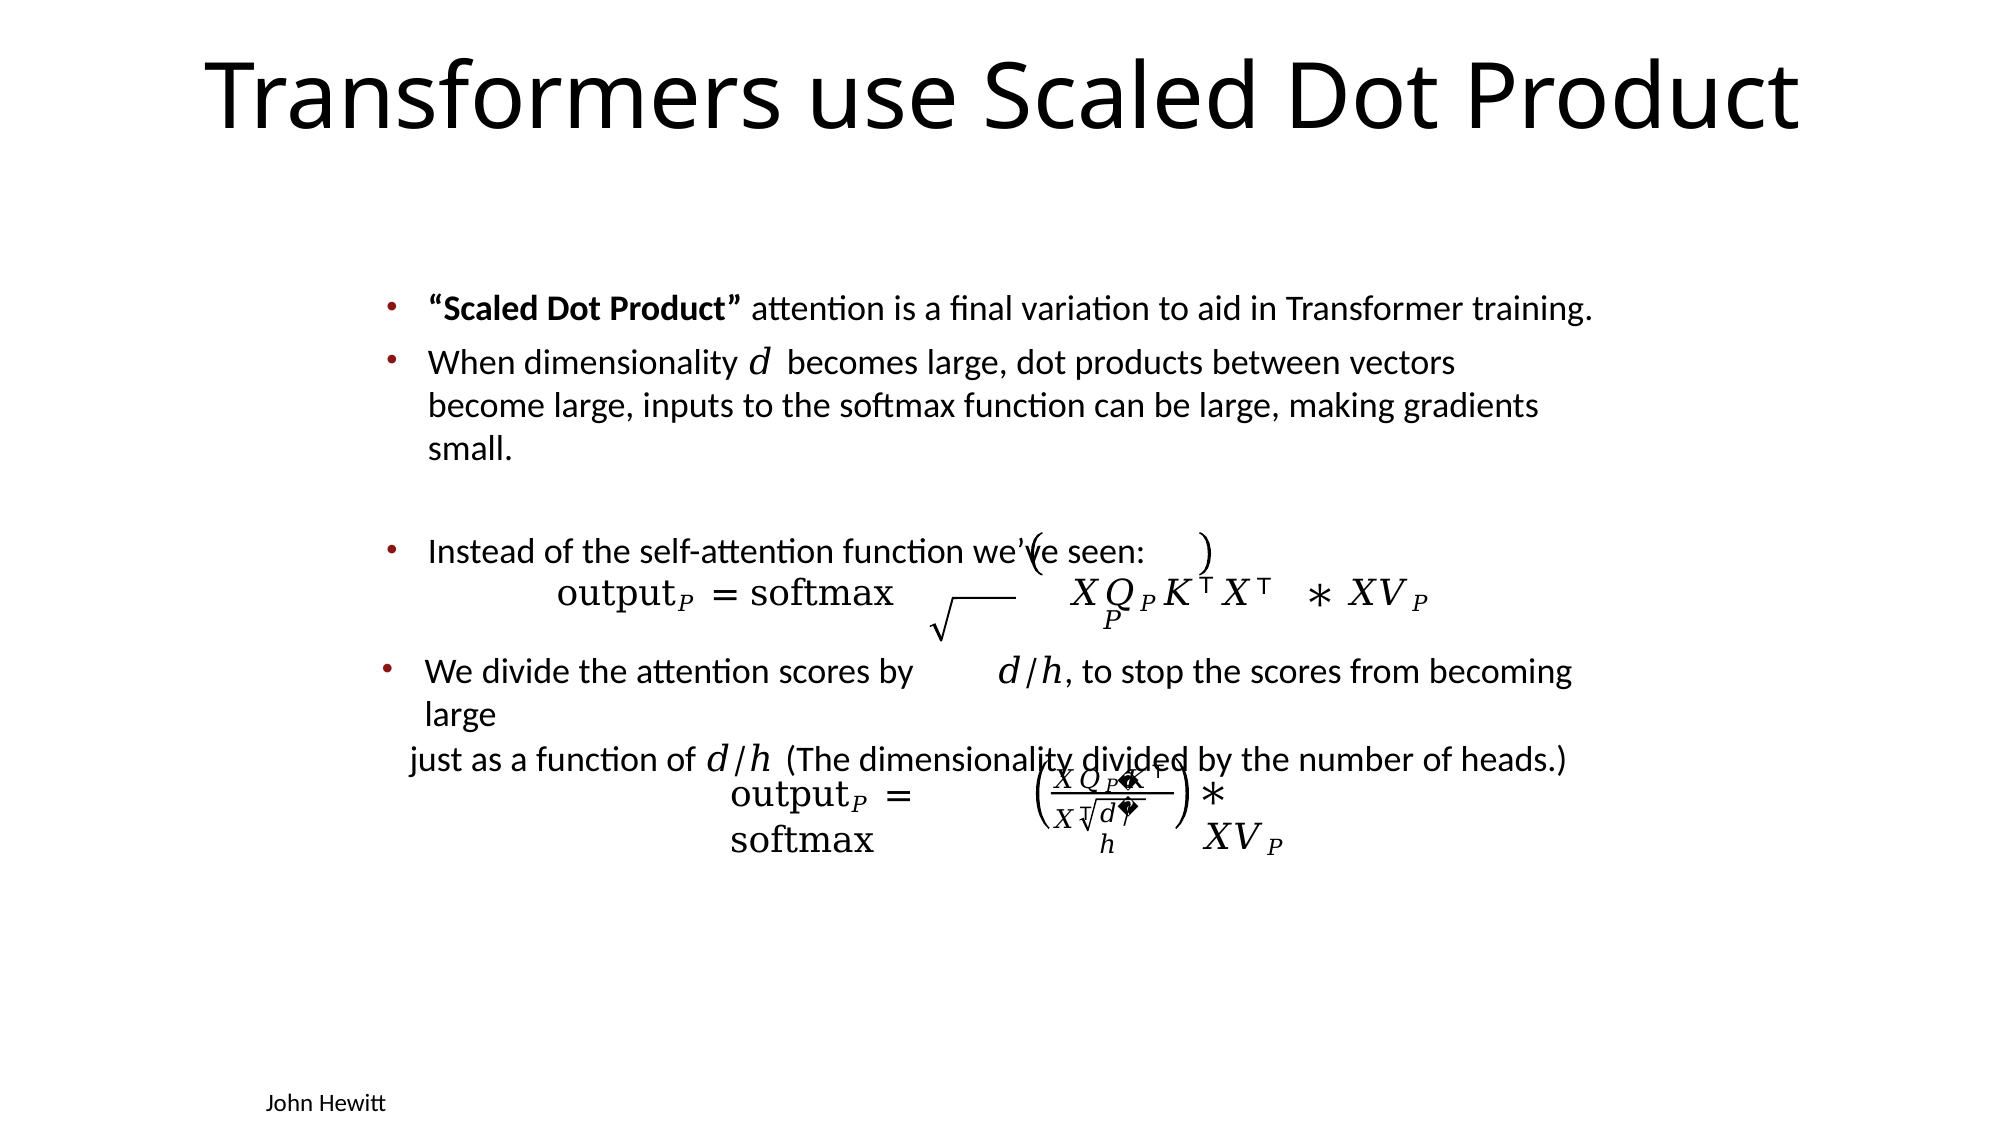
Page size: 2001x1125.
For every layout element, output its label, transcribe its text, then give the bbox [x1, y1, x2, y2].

text_box John Hewitt [251, 1079, 402, 1125]
text_box 𝑑/ℎ [1096, 795, 1147, 859]
text_box [1030, 532, 1043, 576]
text_box ∗ 𝑋𝑉𝑃 [1195, 766, 1285, 860]
text_box [1035, 761, 1046, 827]
text_box [929, 596, 1016, 642]
text_box [1178, 759, 1189, 828]
text_box “Scaled Dot Product” attention is a final variation to aid in Transformer training. When dimensionality 𝑑 becomes large, dot products between vectors become large, inputs to the softmax function can be large, making gradients small. Instead of the self-attention function we’ve seen: output𝑃 = softmax 𝑋𝑄𝑃𝐾𝖳𝑋𝖳 ∗ 𝑋𝑉𝑃 𝑃 We divide the attention scores by 𝑑/ℎ, to stop the scores from becoming large just as a function of 𝑑/ℎ (The dimensionality divided by the number of heads.) [380, 274, 1633, 779]
text_box output𝑃 = softmax [725, 766, 1032, 860]
text_box [1079, 798, 1096, 832]
title Transformers use Scaled Dot Product [2, 3, 2000, 195]
text_box 𝑋𝑄𝑃𝐾𝖳𝑋𝖳 [1046, 754, 1178, 835]
text_box [1199, 532, 1212, 576]
